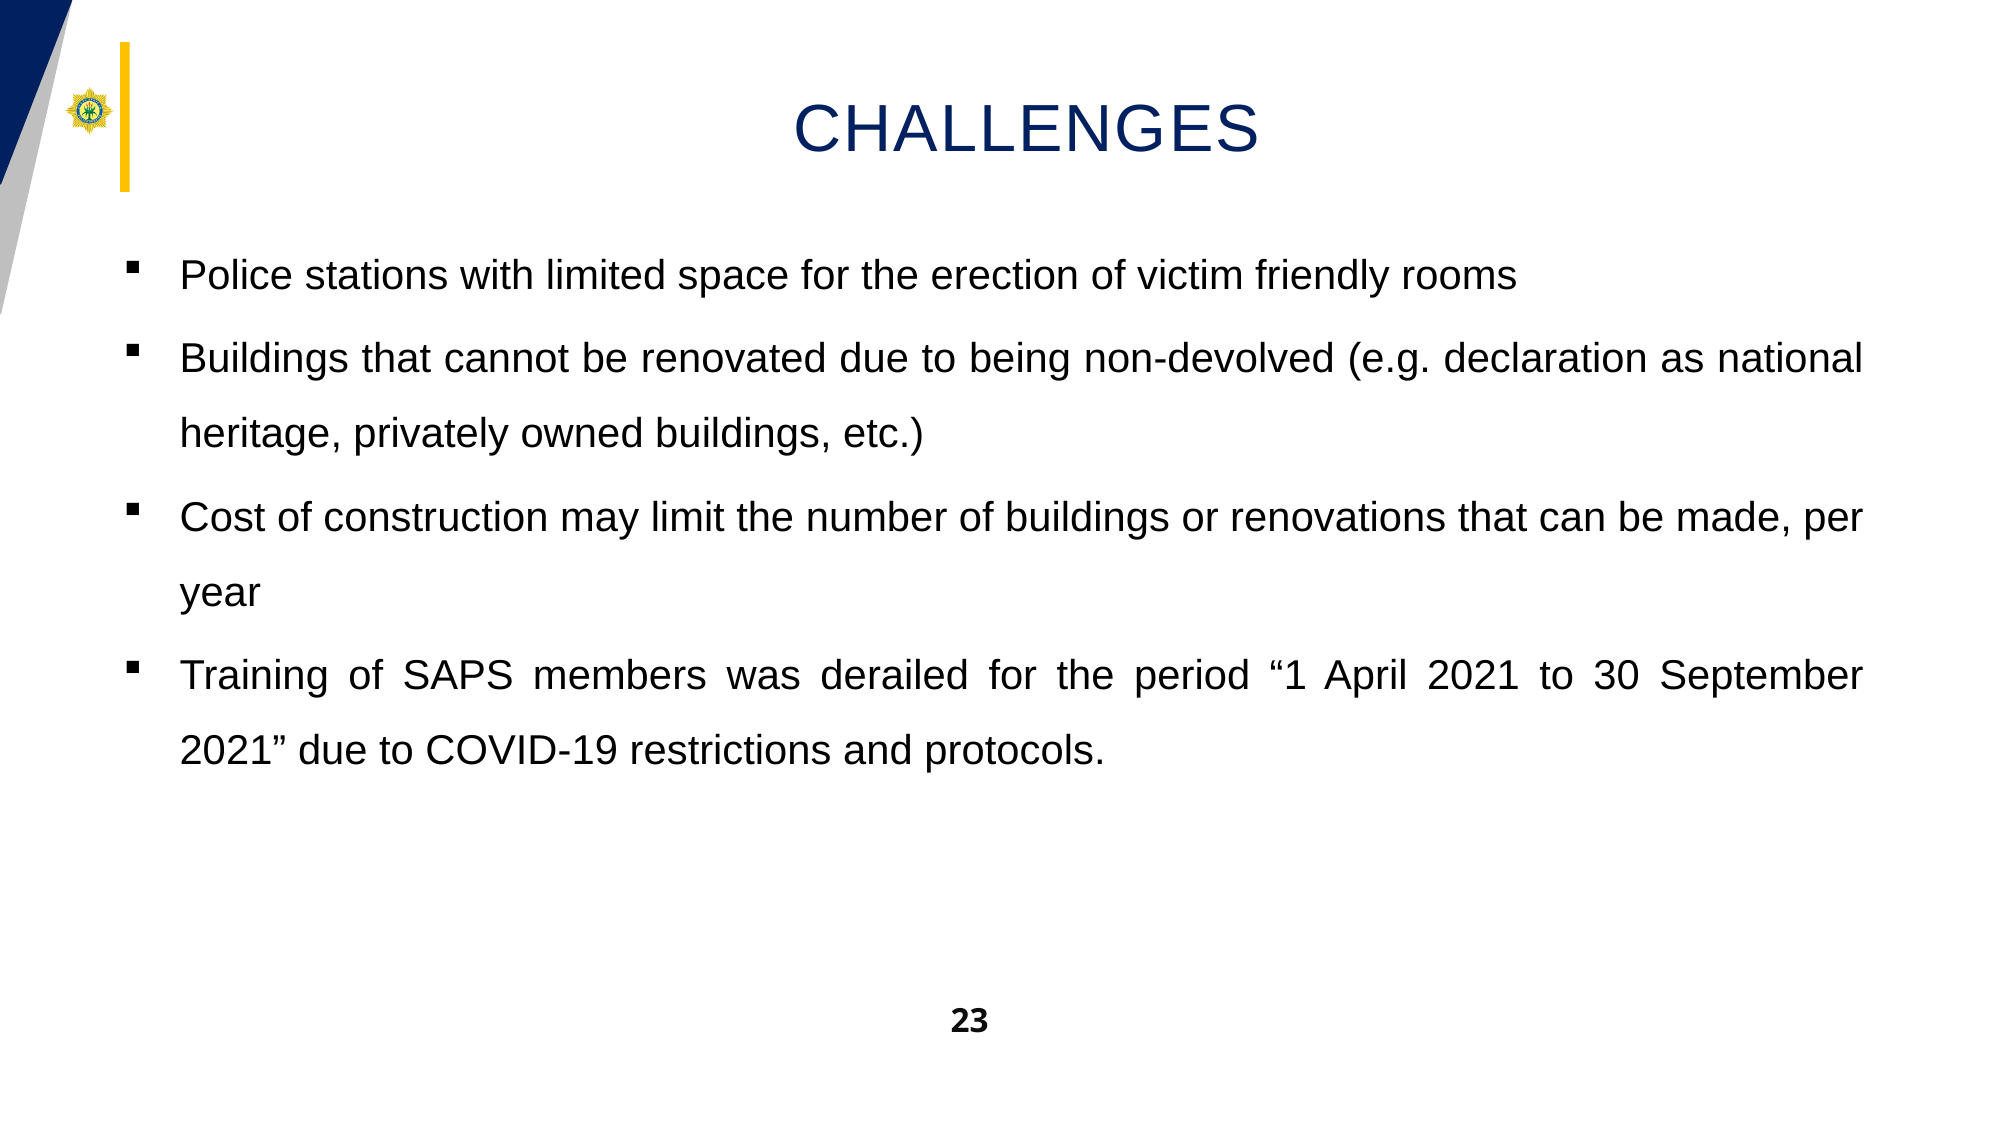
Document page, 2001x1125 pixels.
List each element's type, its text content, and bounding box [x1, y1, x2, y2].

list Police stations with limited space for the erection of victim friendly rooms Buildings that cannot be renovated due to being non-devolved (e.g. declaration as national heritage, privately owned buildings, etc.) Cost of construction may limit the number of buildings or renovations that can be made, per year Training of SAPS members was derailed for the period “1 April 2021 to 30 September 2021” due to COVID-19 restrictions and protocols. [115, 214, 1873, 1024]
title CHALLENGES [168, 39, 1873, 194]
picture [58, 81, 119, 136]
slide_number 23 [889, 999, 1050, 1045]
